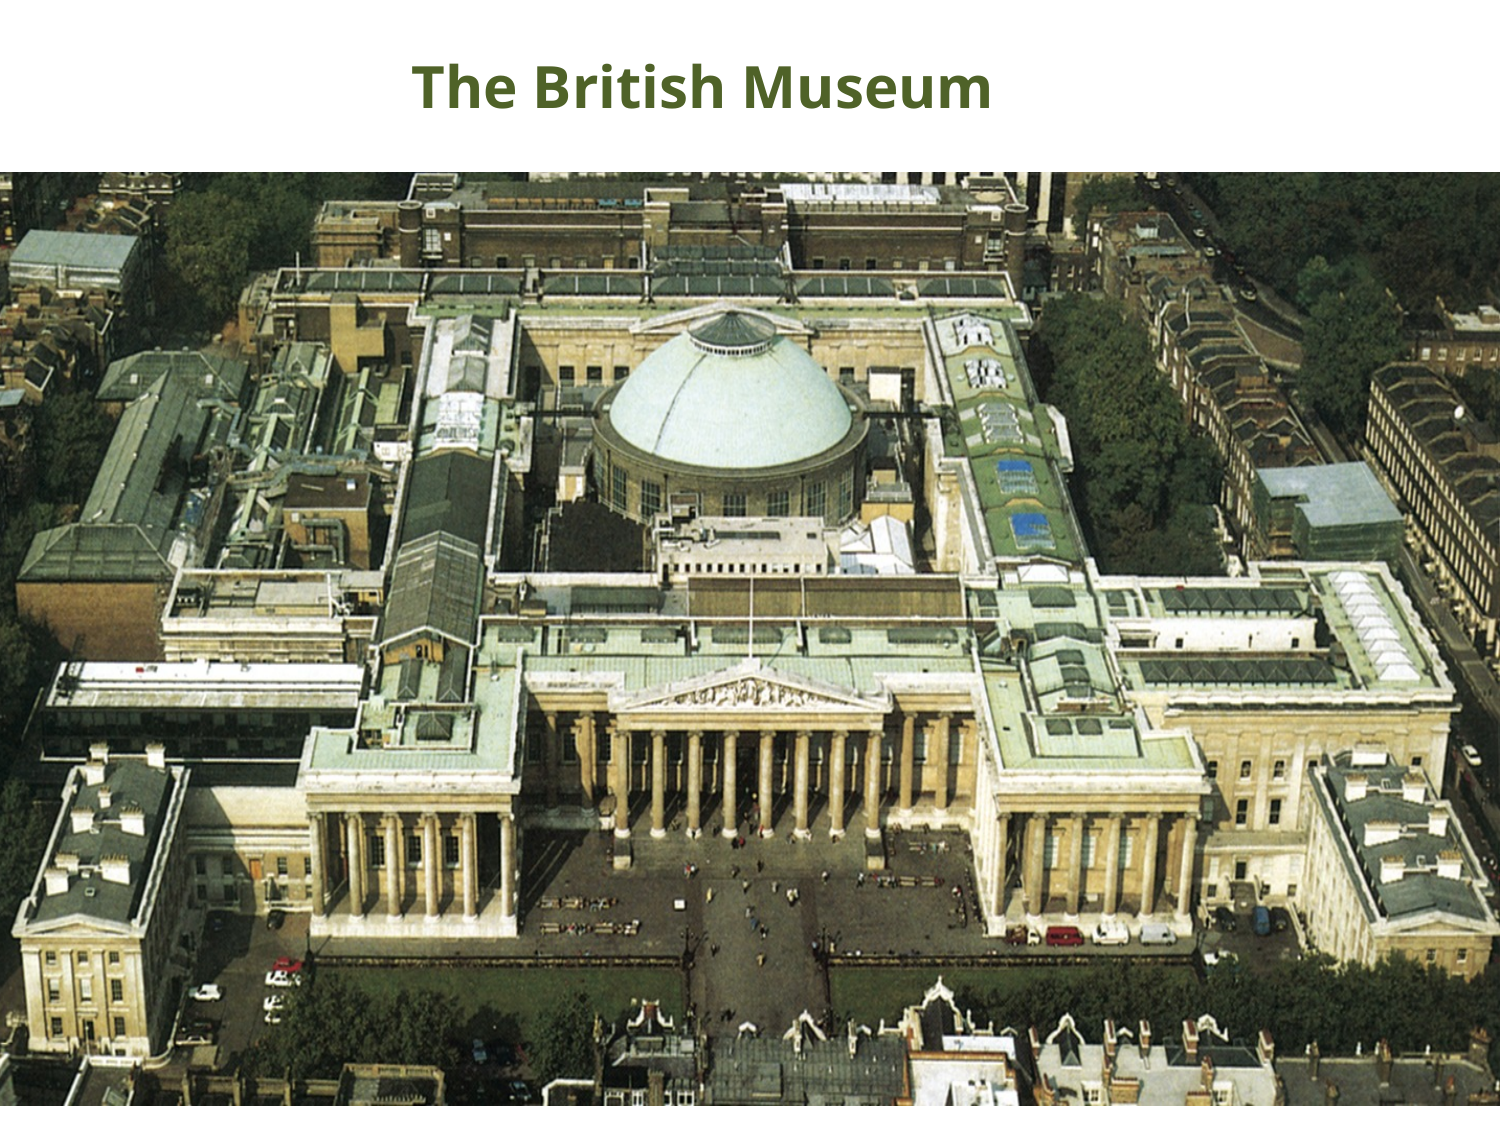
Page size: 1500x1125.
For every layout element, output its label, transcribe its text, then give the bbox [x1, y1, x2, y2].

text_box The British Museum [360, 42, 1046, 128]
picture [0, 172, 1500, 1106]
